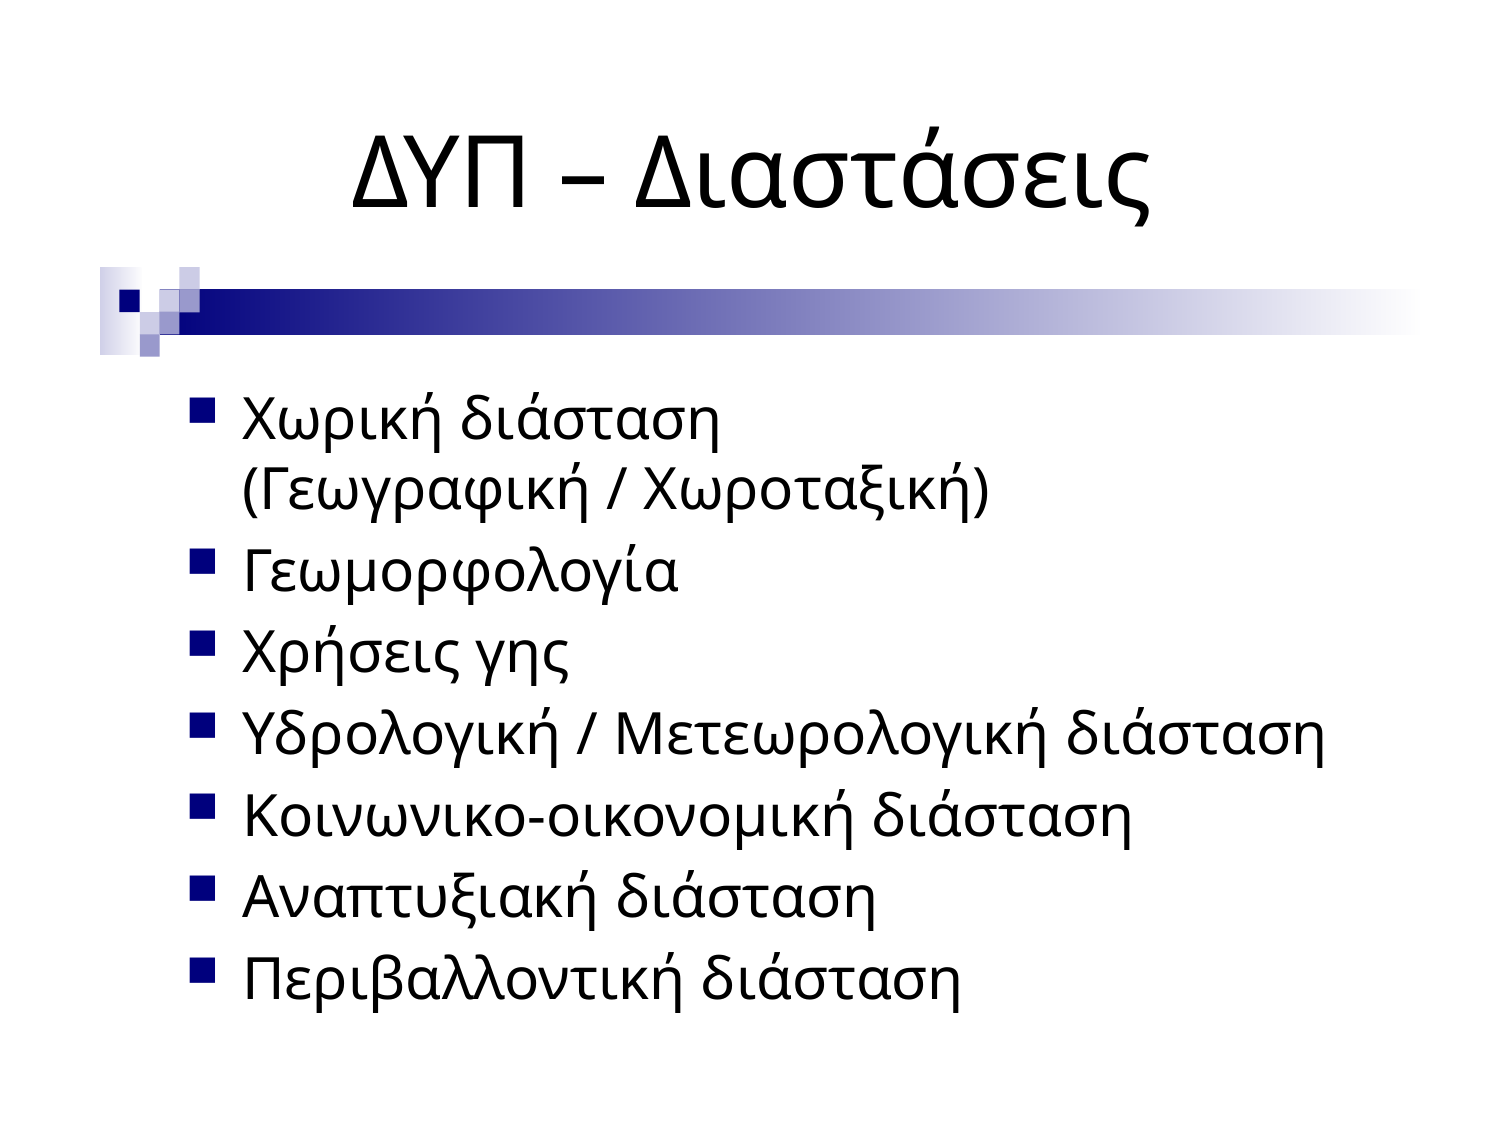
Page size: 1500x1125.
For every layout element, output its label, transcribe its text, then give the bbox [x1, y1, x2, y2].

list Χωρική διάσταση (Γεωγραφική / Χωροταξική) Γεωμορφολογία Χρήσεις γης Υδρολογική / Μετεωρολογική διάσταση Κοινωνικο-οικονομική διάσταση Αναπτυξιακή διάσταση Περιβαλλοντική διάσταση [171, 373, 1436, 1005]
title ΔΥΠ – Διαστάσεις [76, 54, 1427, 280]
